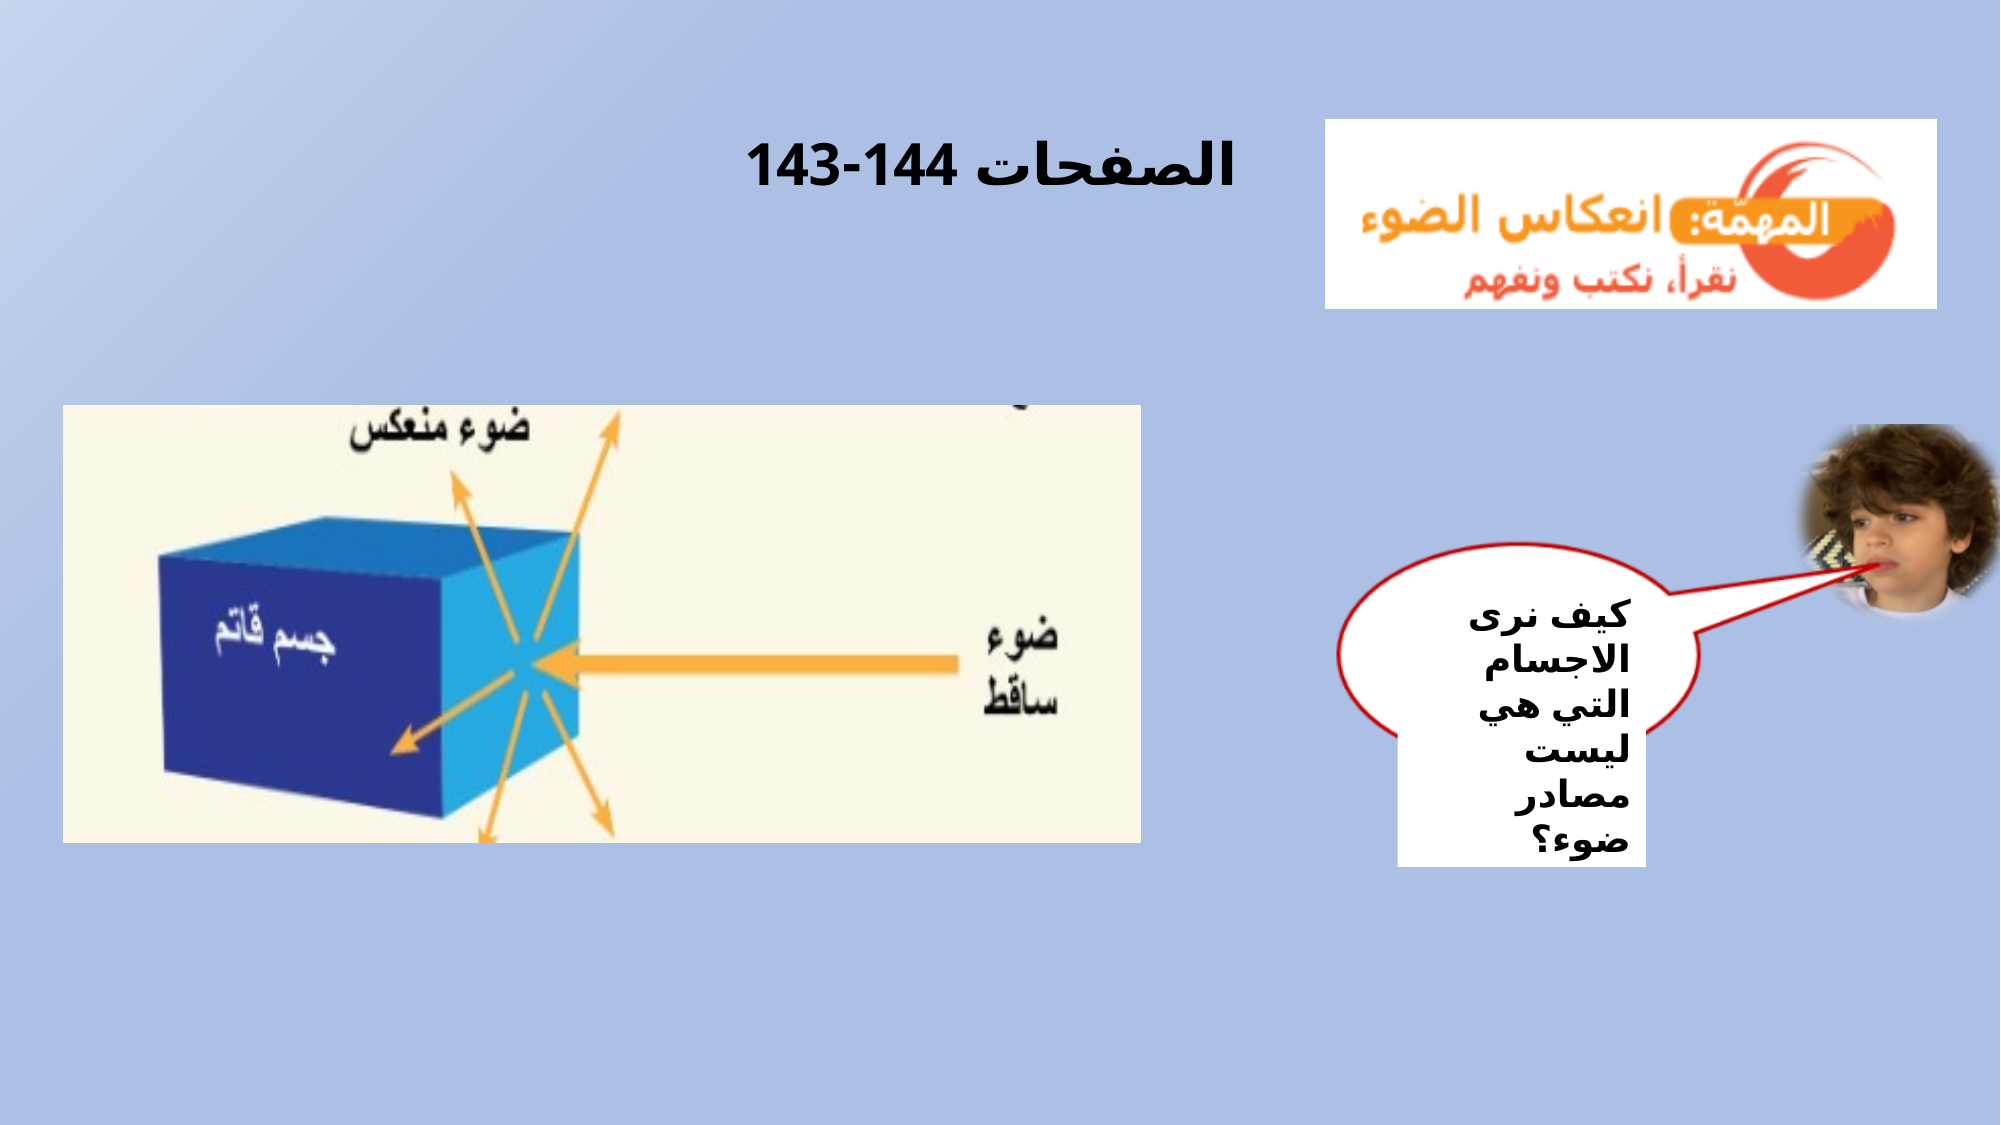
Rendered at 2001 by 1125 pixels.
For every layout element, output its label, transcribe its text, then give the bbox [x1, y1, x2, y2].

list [63, 405, 1141, 843]
picture [1325, 119, 1937, 309]
text_box كيف نرى الاجسام التي هي ليست مصادر ضوء؟ [1397, 787, 1646, 867]
text_box الصفحات 144-143 [725, 119, 1253, 205]
picture [1304, 424, 2000, 787]
